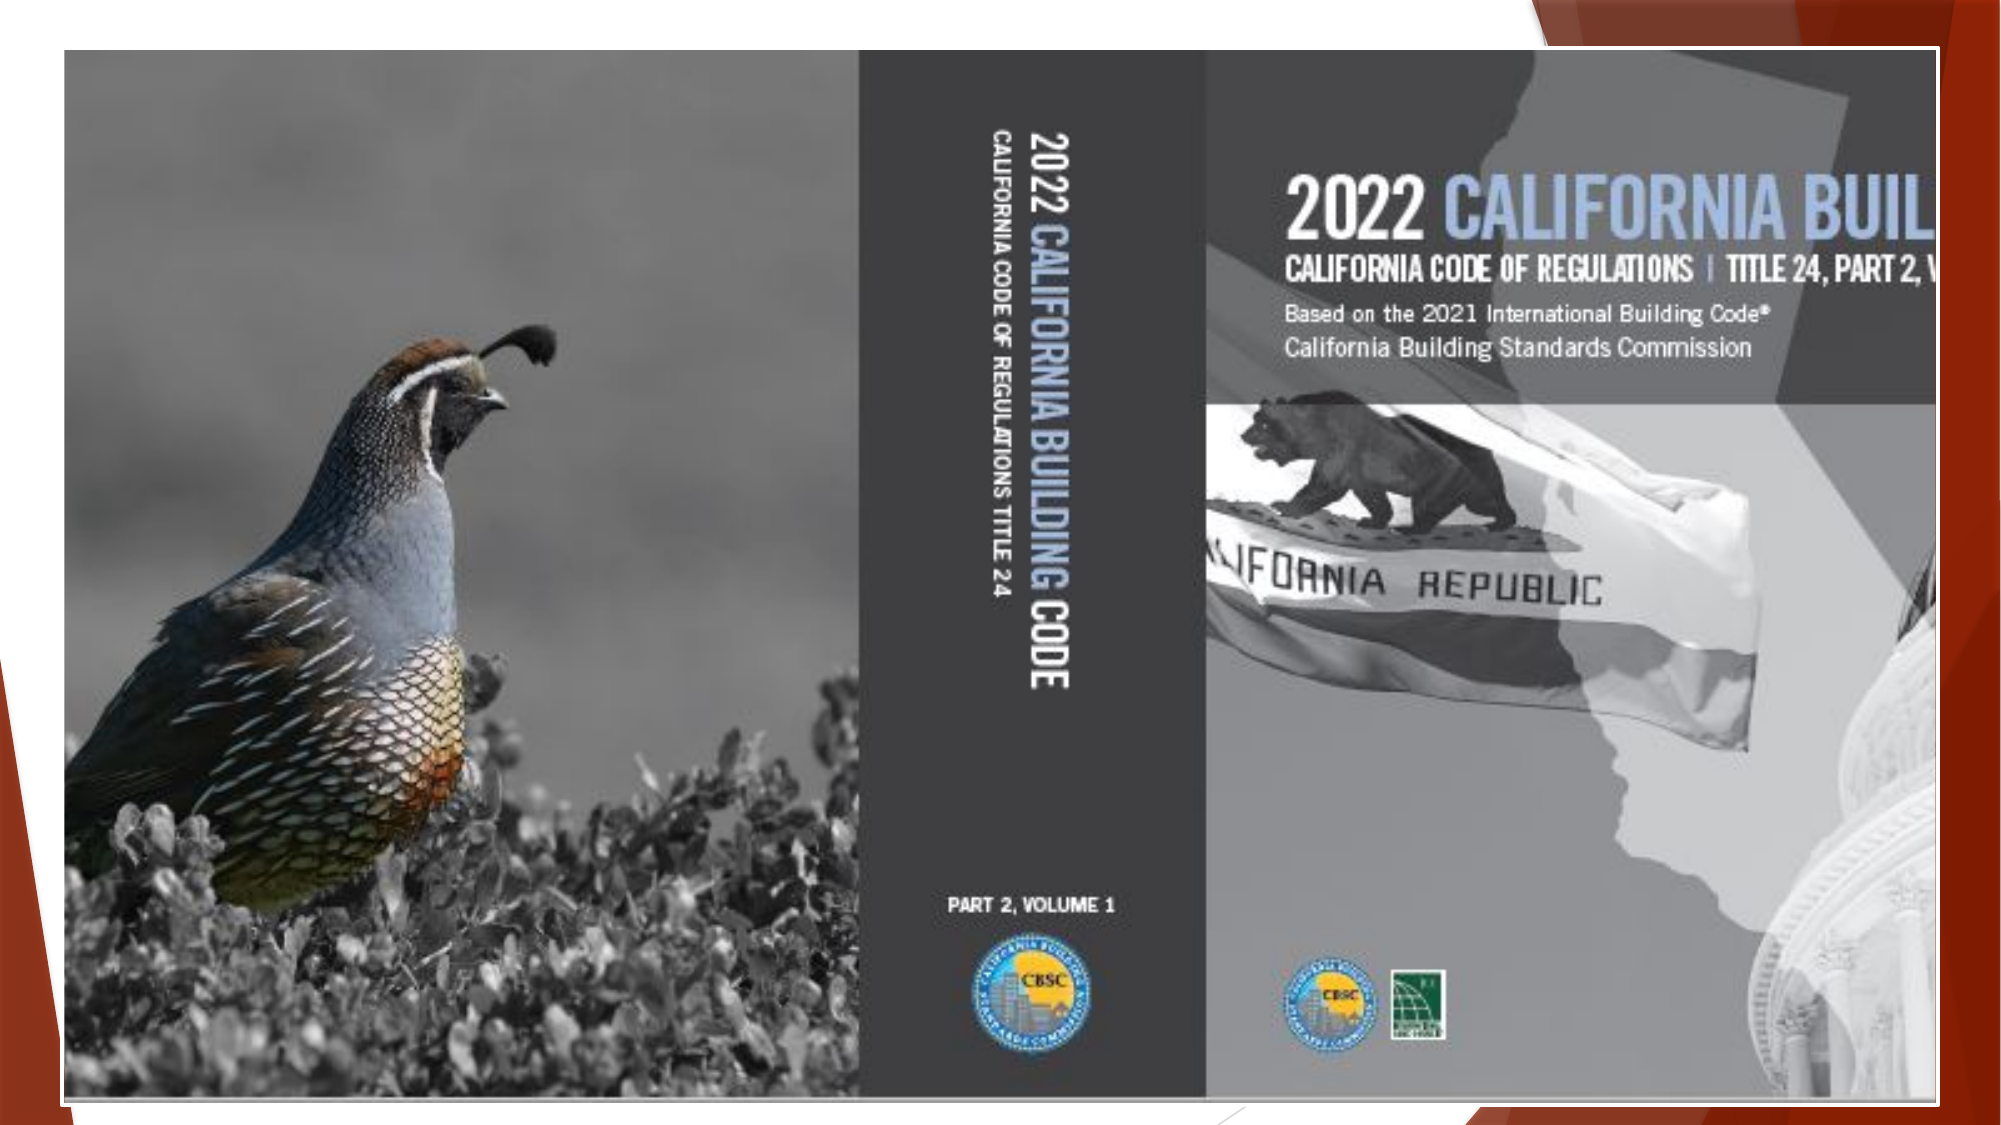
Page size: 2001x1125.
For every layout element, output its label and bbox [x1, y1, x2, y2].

picture [63, 49, 1937, 1104]
